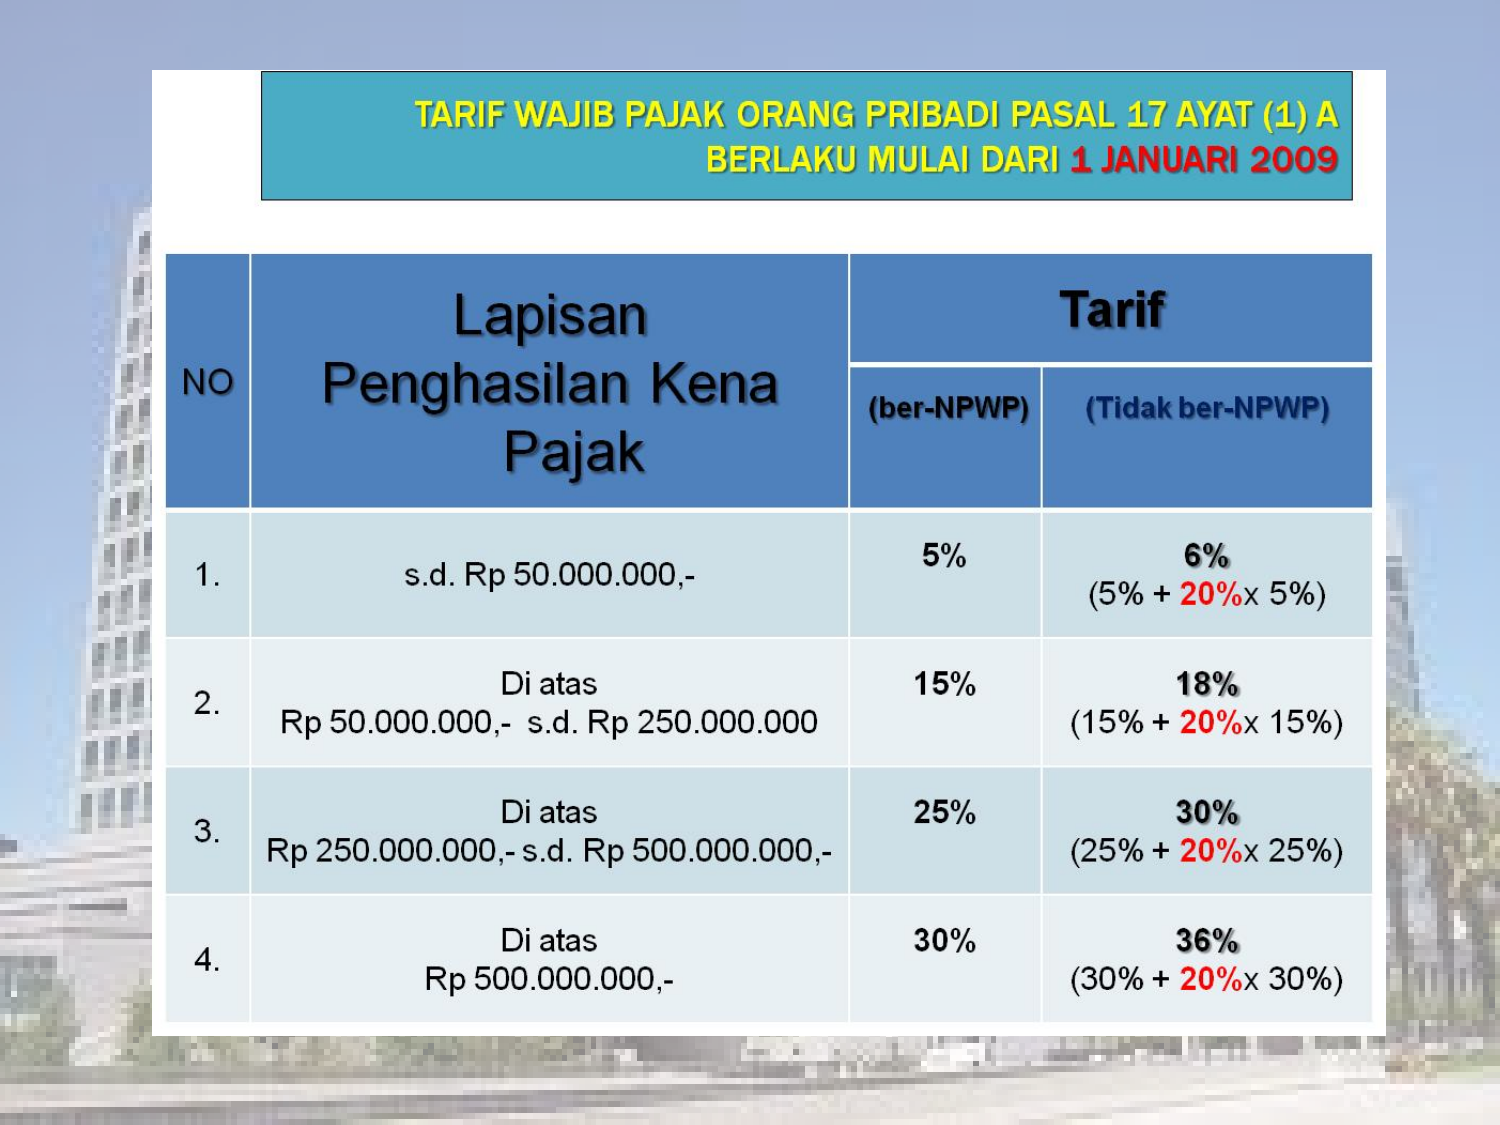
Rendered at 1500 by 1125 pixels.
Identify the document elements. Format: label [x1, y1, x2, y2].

picture [152, 70, 1387, 1036]
